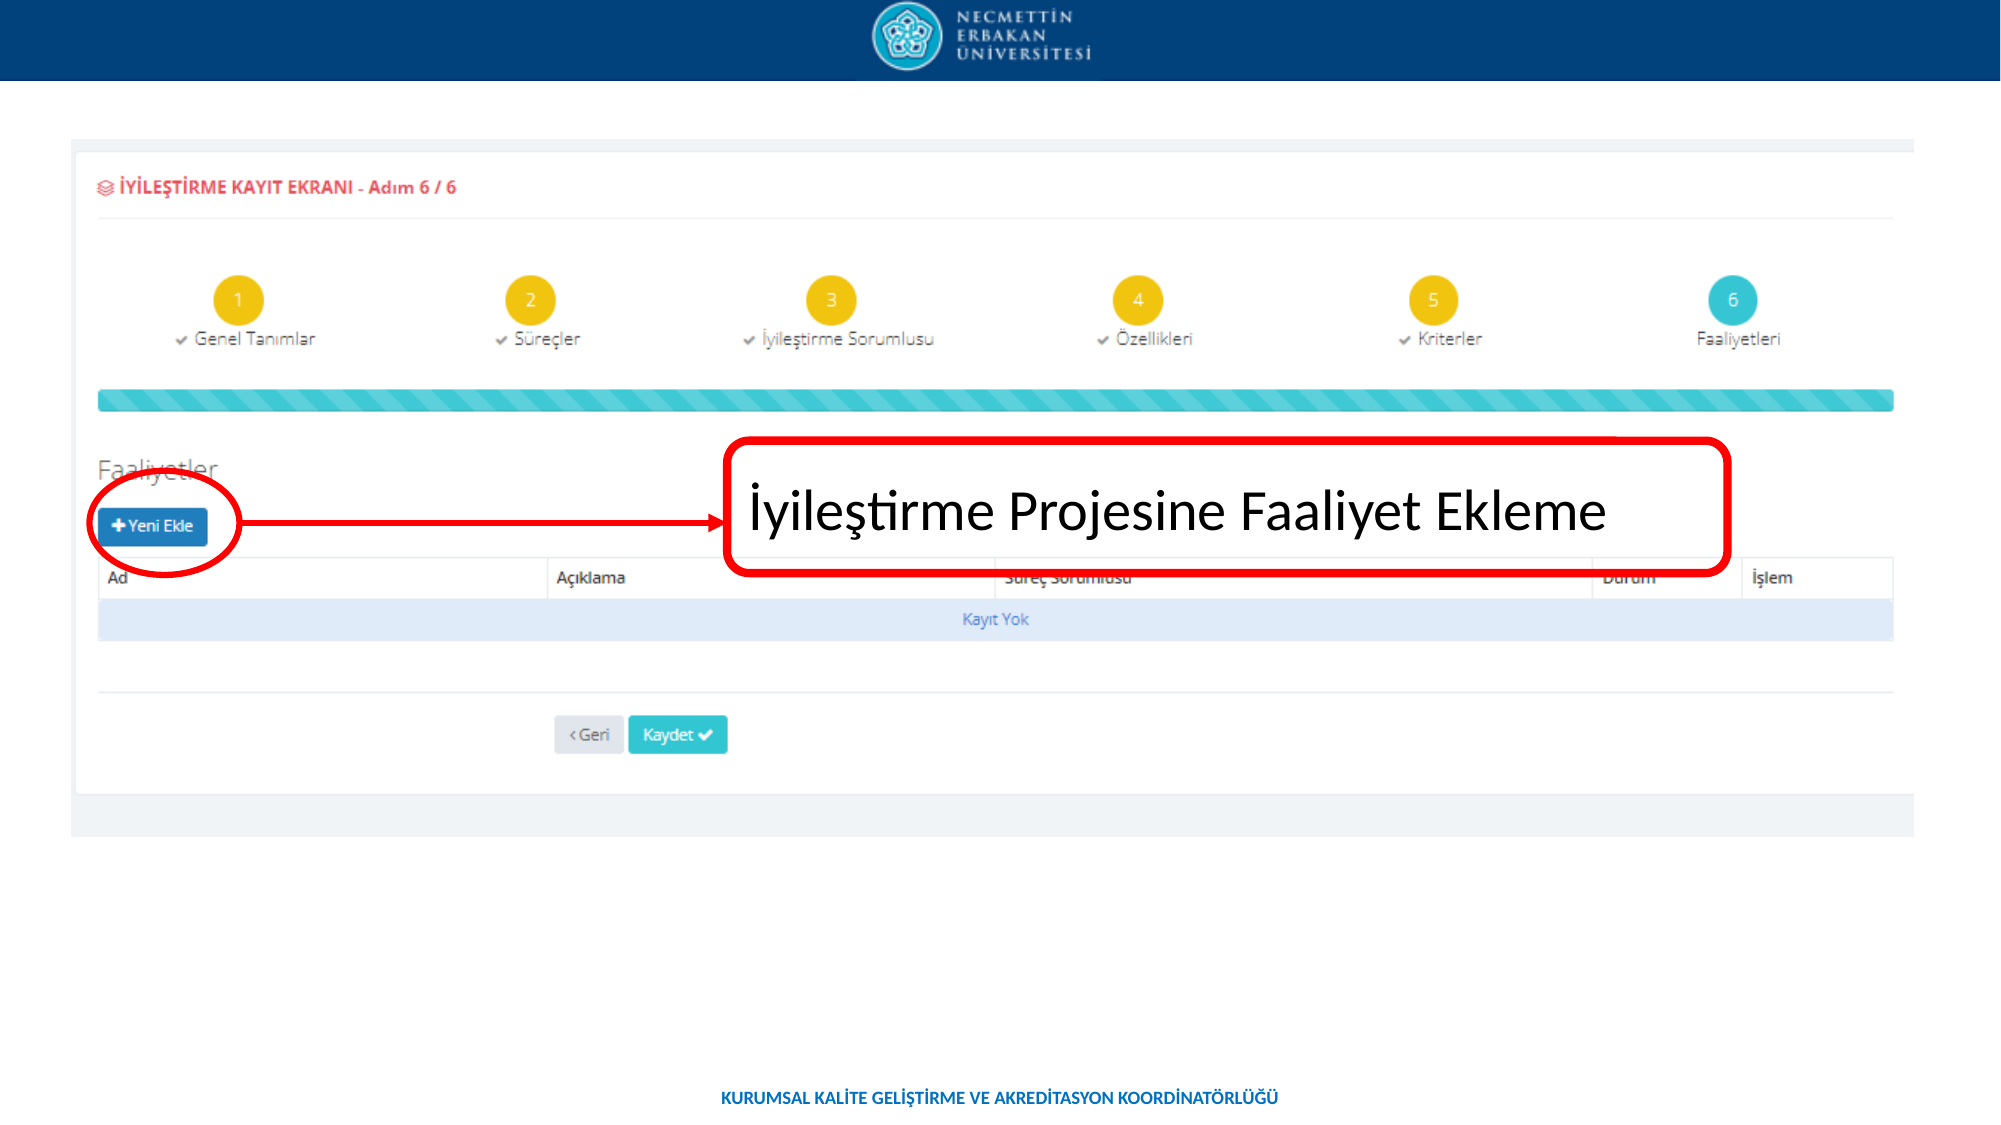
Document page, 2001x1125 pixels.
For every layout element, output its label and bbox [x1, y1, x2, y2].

picture [0, 0, 2001, 81]
list [71, 139, 1914, 837]
